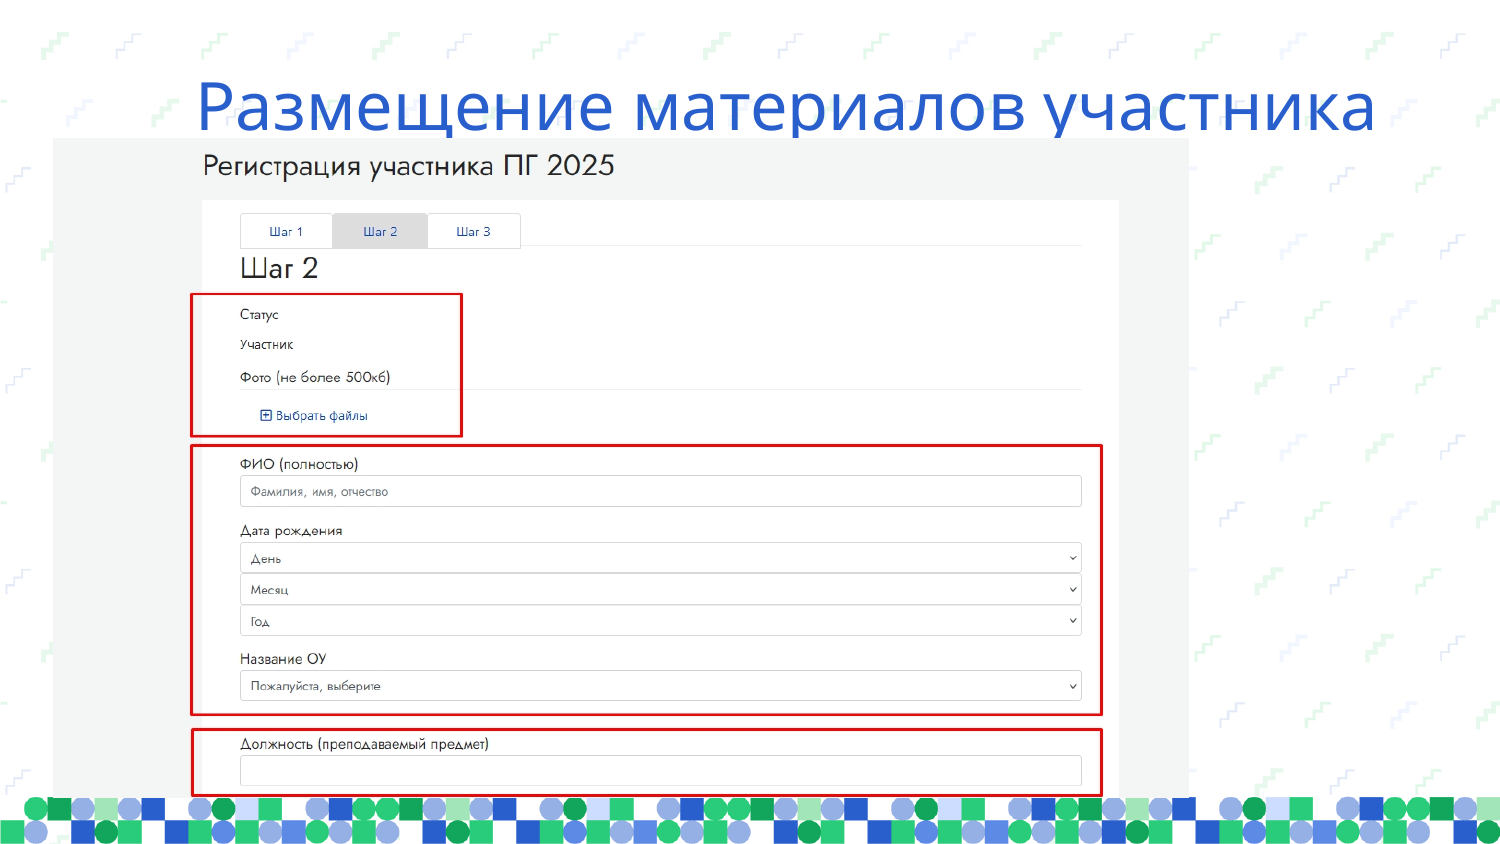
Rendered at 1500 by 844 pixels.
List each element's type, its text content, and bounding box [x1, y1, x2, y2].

title Размещение материалов участника [75, 33, 1425, 175]
picture [0, 0, 1500, 844]
